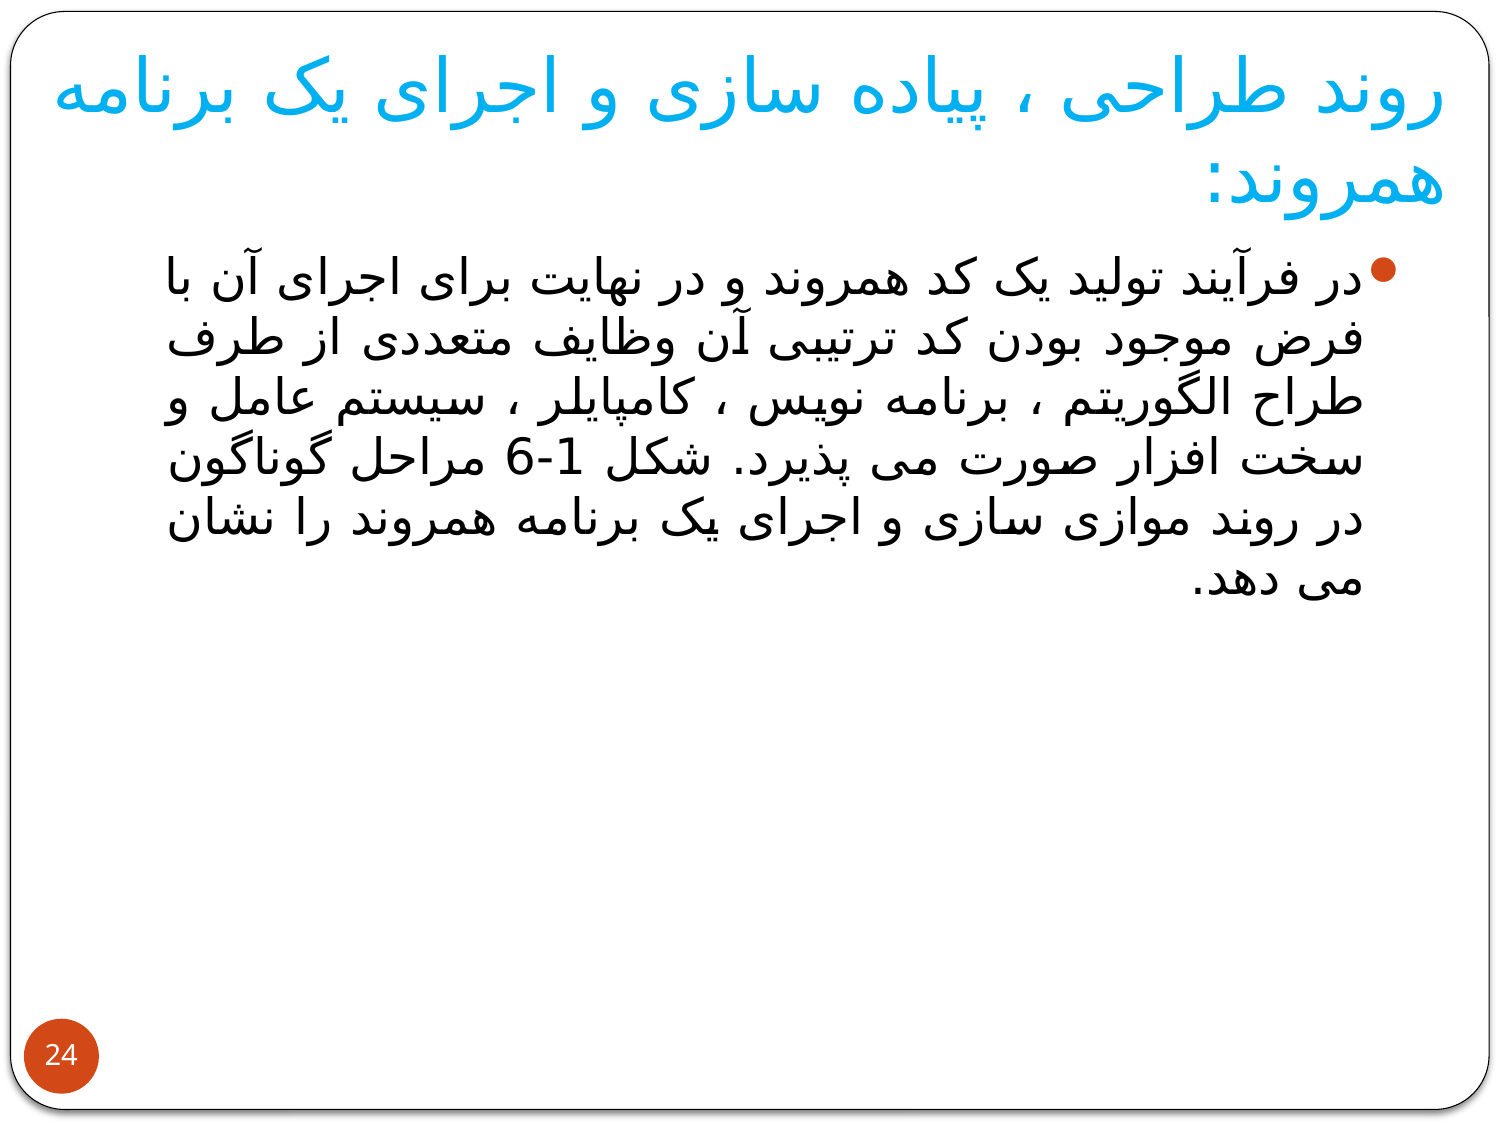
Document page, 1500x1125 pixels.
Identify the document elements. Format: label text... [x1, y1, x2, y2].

title روند طراحی ، پیاده سازی و اجرای یک برنامه همروند: [24, 45, 1463, 233]
list در فرآیند تولید یک کد همروند و در نهایت برای اجرای آن با فرض موجود بودن کد ترتیبی آن وظایف متعددی از طرف طراح الگوریتم ، برنامه نویس ، کامپایلر ، سیستم عامل و سخت افزار صورت می پذیرد. شکل 1-6 مراحل گوناگون در روند موازی سازی و اجرای یک برنامه همروند را نشان می دهد. [150, 237, 1425, 988]
slide_number 24 [23, 1018, 99, 1094]
